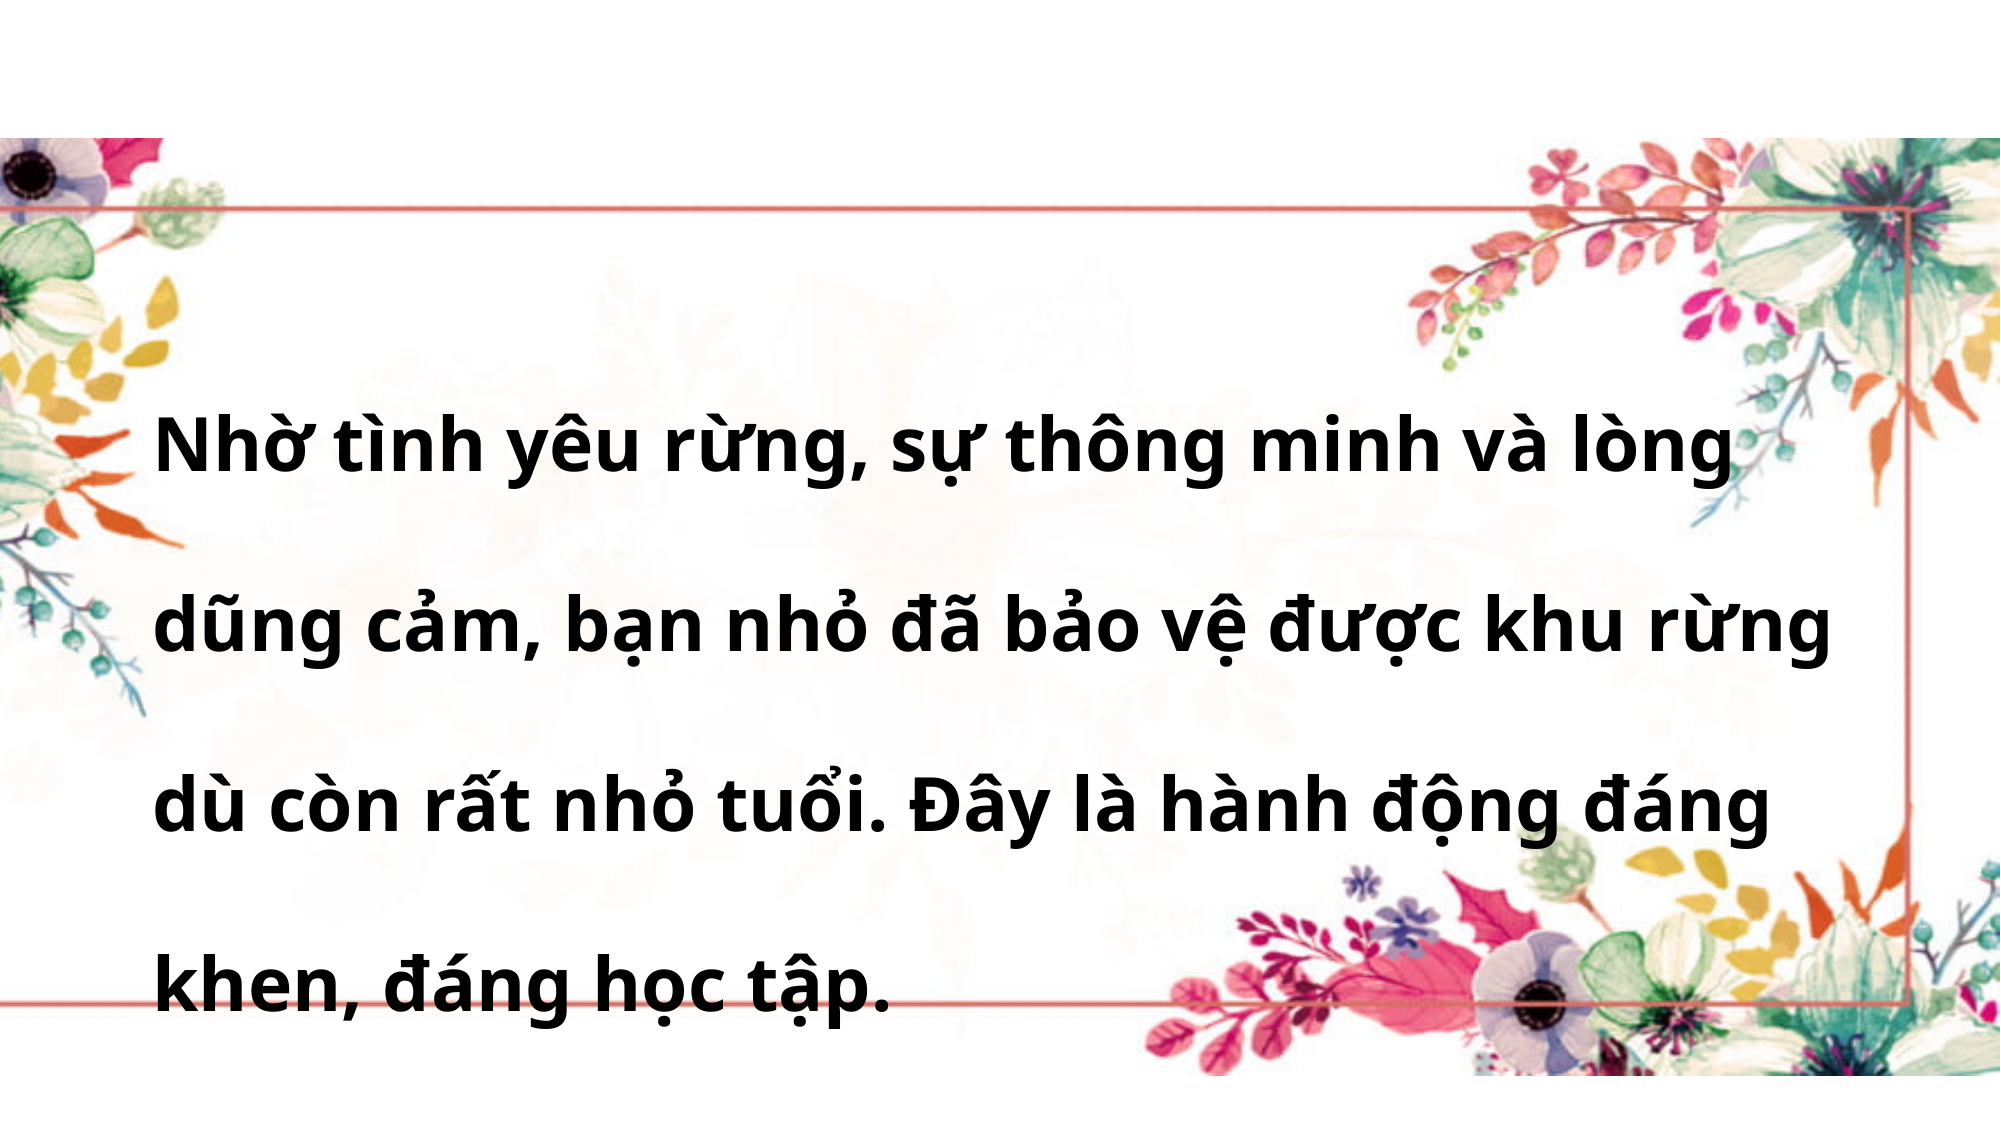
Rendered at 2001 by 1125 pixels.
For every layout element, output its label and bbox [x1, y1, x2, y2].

picture [0, 138, 2000, 1076]
